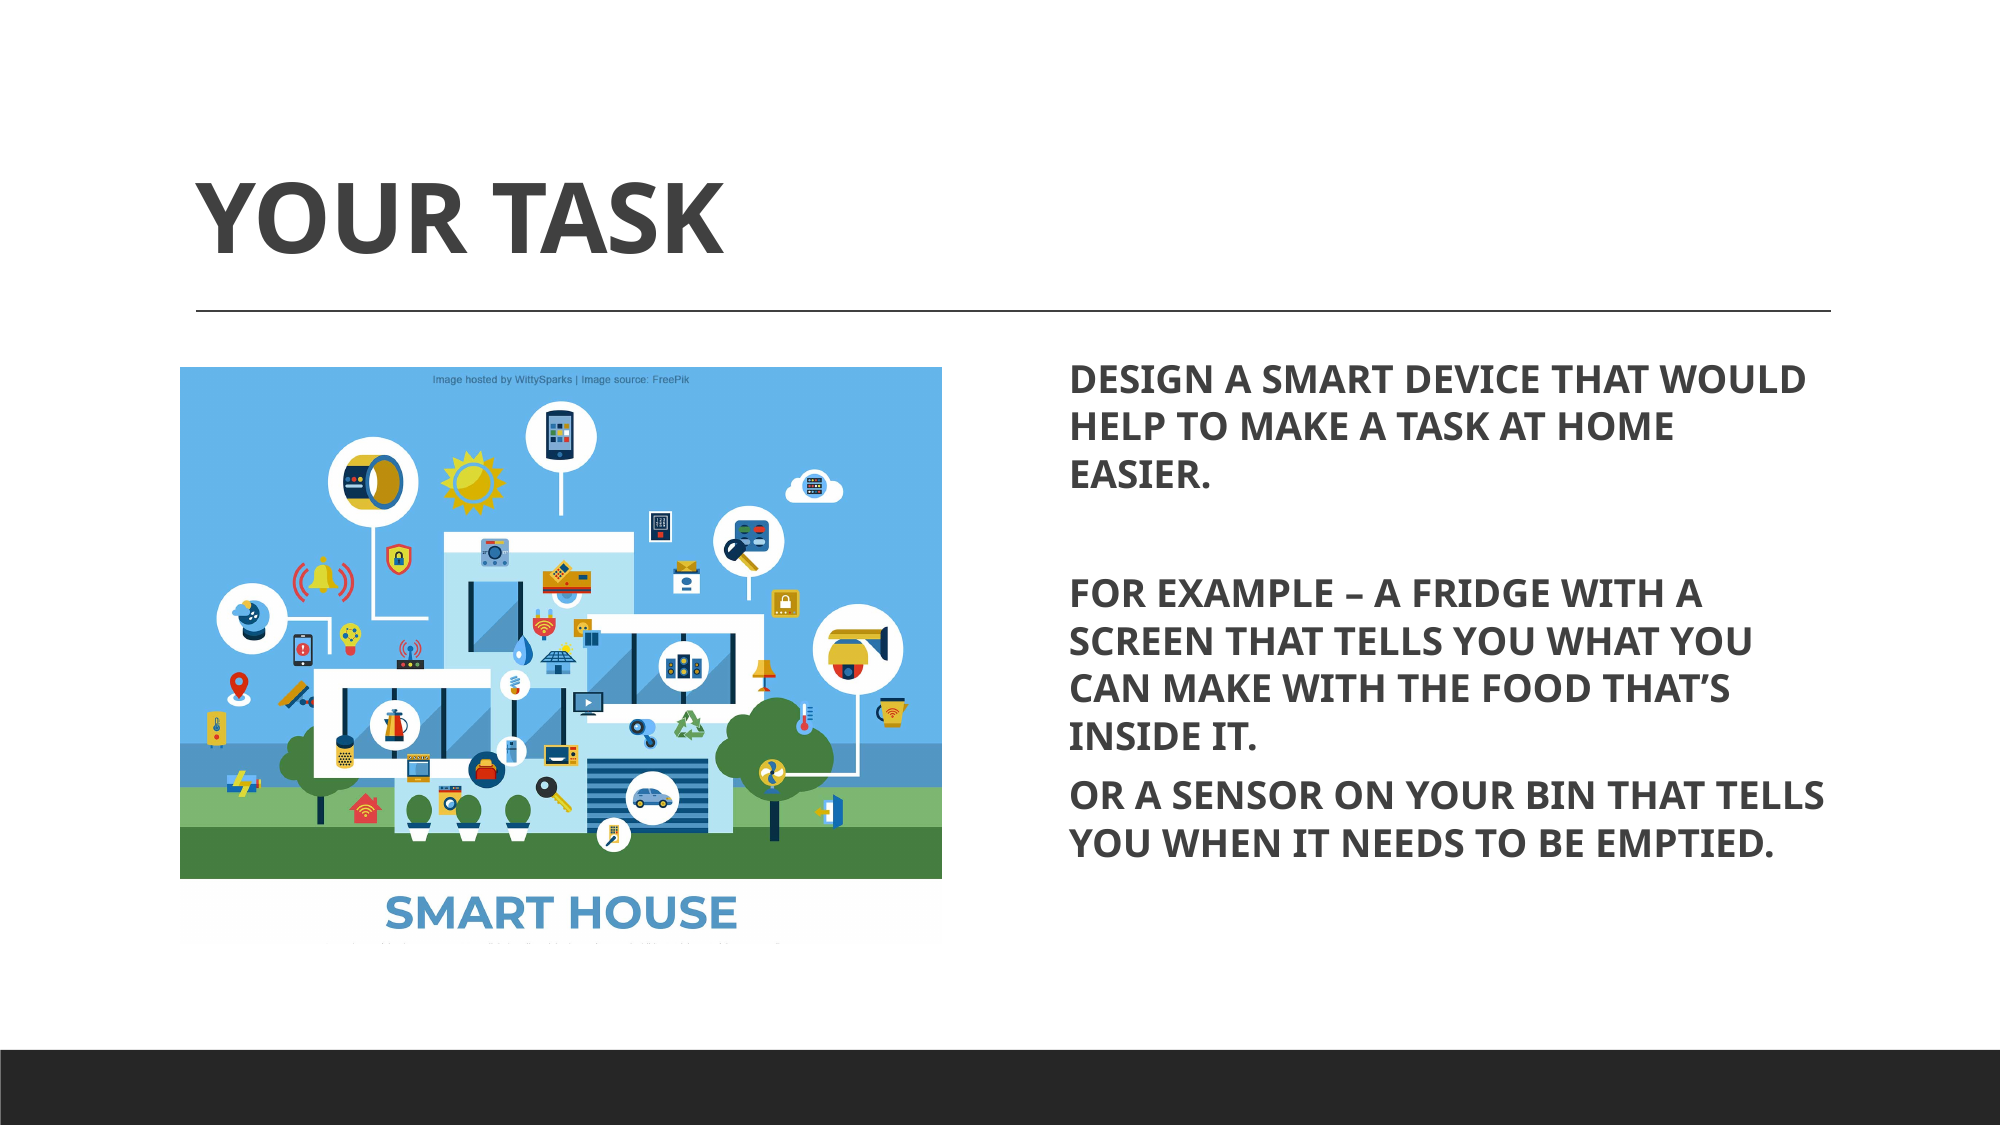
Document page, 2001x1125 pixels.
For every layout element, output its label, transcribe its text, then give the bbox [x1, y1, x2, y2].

text_box YOUR TASK [179, 46, 1830, 285]
text_box DESIGN A SMART DEVICE THAT WOULD HELP TO MAKE A TASK AT HOME EASIER. FOR EXAMPLE – A FRIDGE WITH A SCREEN THAT TELLS YOU WHAT YOU CAN MAKE WITH THE FOOD THAT’S INSIDE IT. OR A SENSOR ON YOUR BIN THAT TELLS YOU WHEN IT NEEDS TO BE EMPTIED. [1068, 347, 1830, 963]
picture [179, 366, 942, 945]
